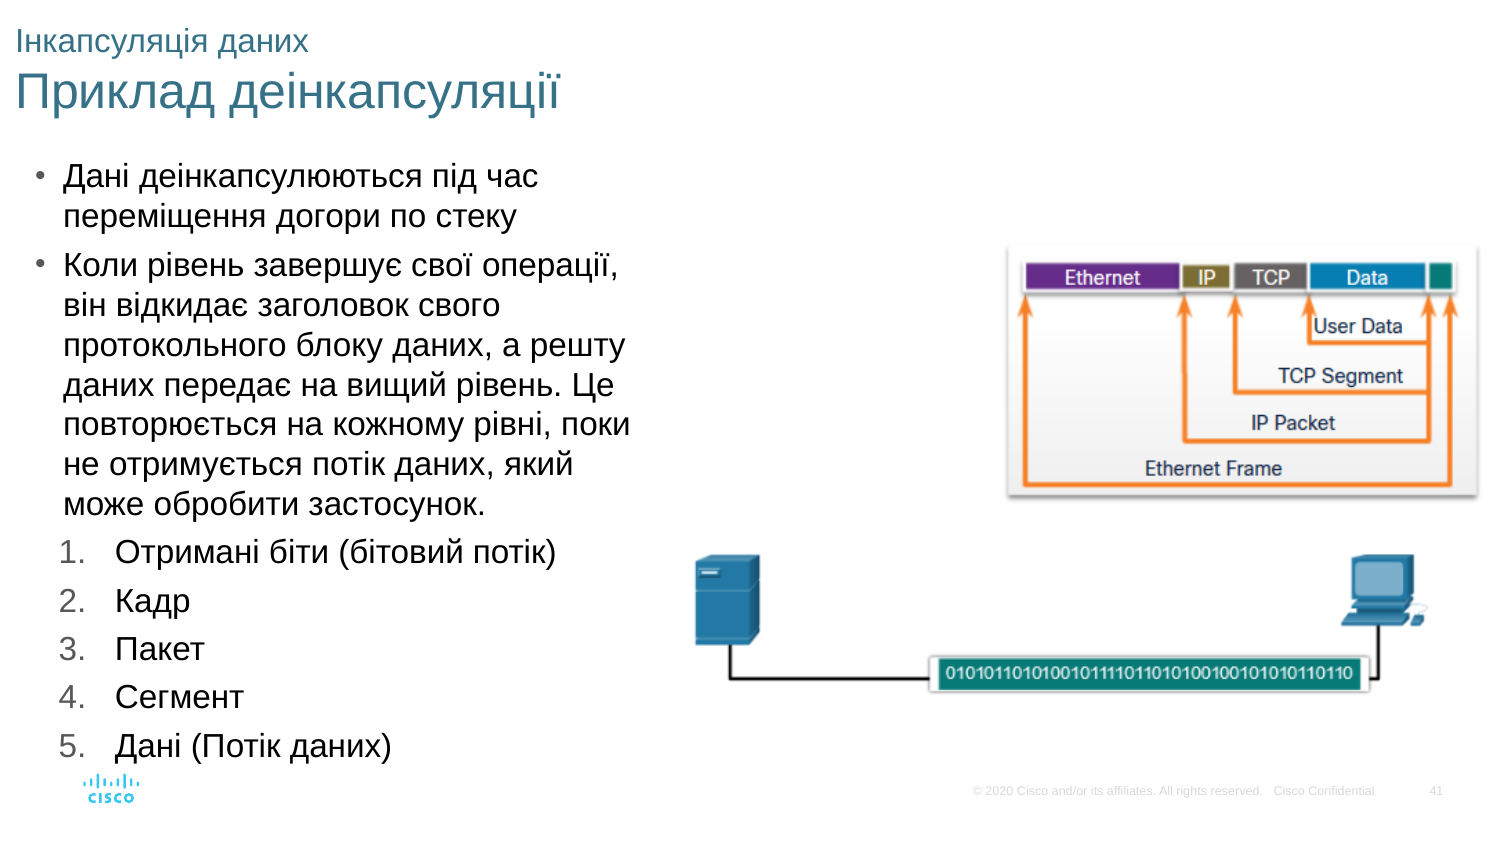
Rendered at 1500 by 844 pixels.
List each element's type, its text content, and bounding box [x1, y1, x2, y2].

list Дані деінкапсулюються під час переміщення догори по стеку Коли рівень завершує свої операції, він відкидає заголовок свого протокольного блоку даних, а решту даних передає на вищий рівень. Це повторюється на кожному рівні, поки не отримується потік даних, який може обробити застосунок. Отримані біти (бітовий потік) Кадр Пакет Сегмент Дані (Потік даних) [20, 147, 679, 772]
title Інкапсуляція даних Приклад деінкапсуляції [0, 6, 1500, 131]
picture [678, 237, 1500, 704]
